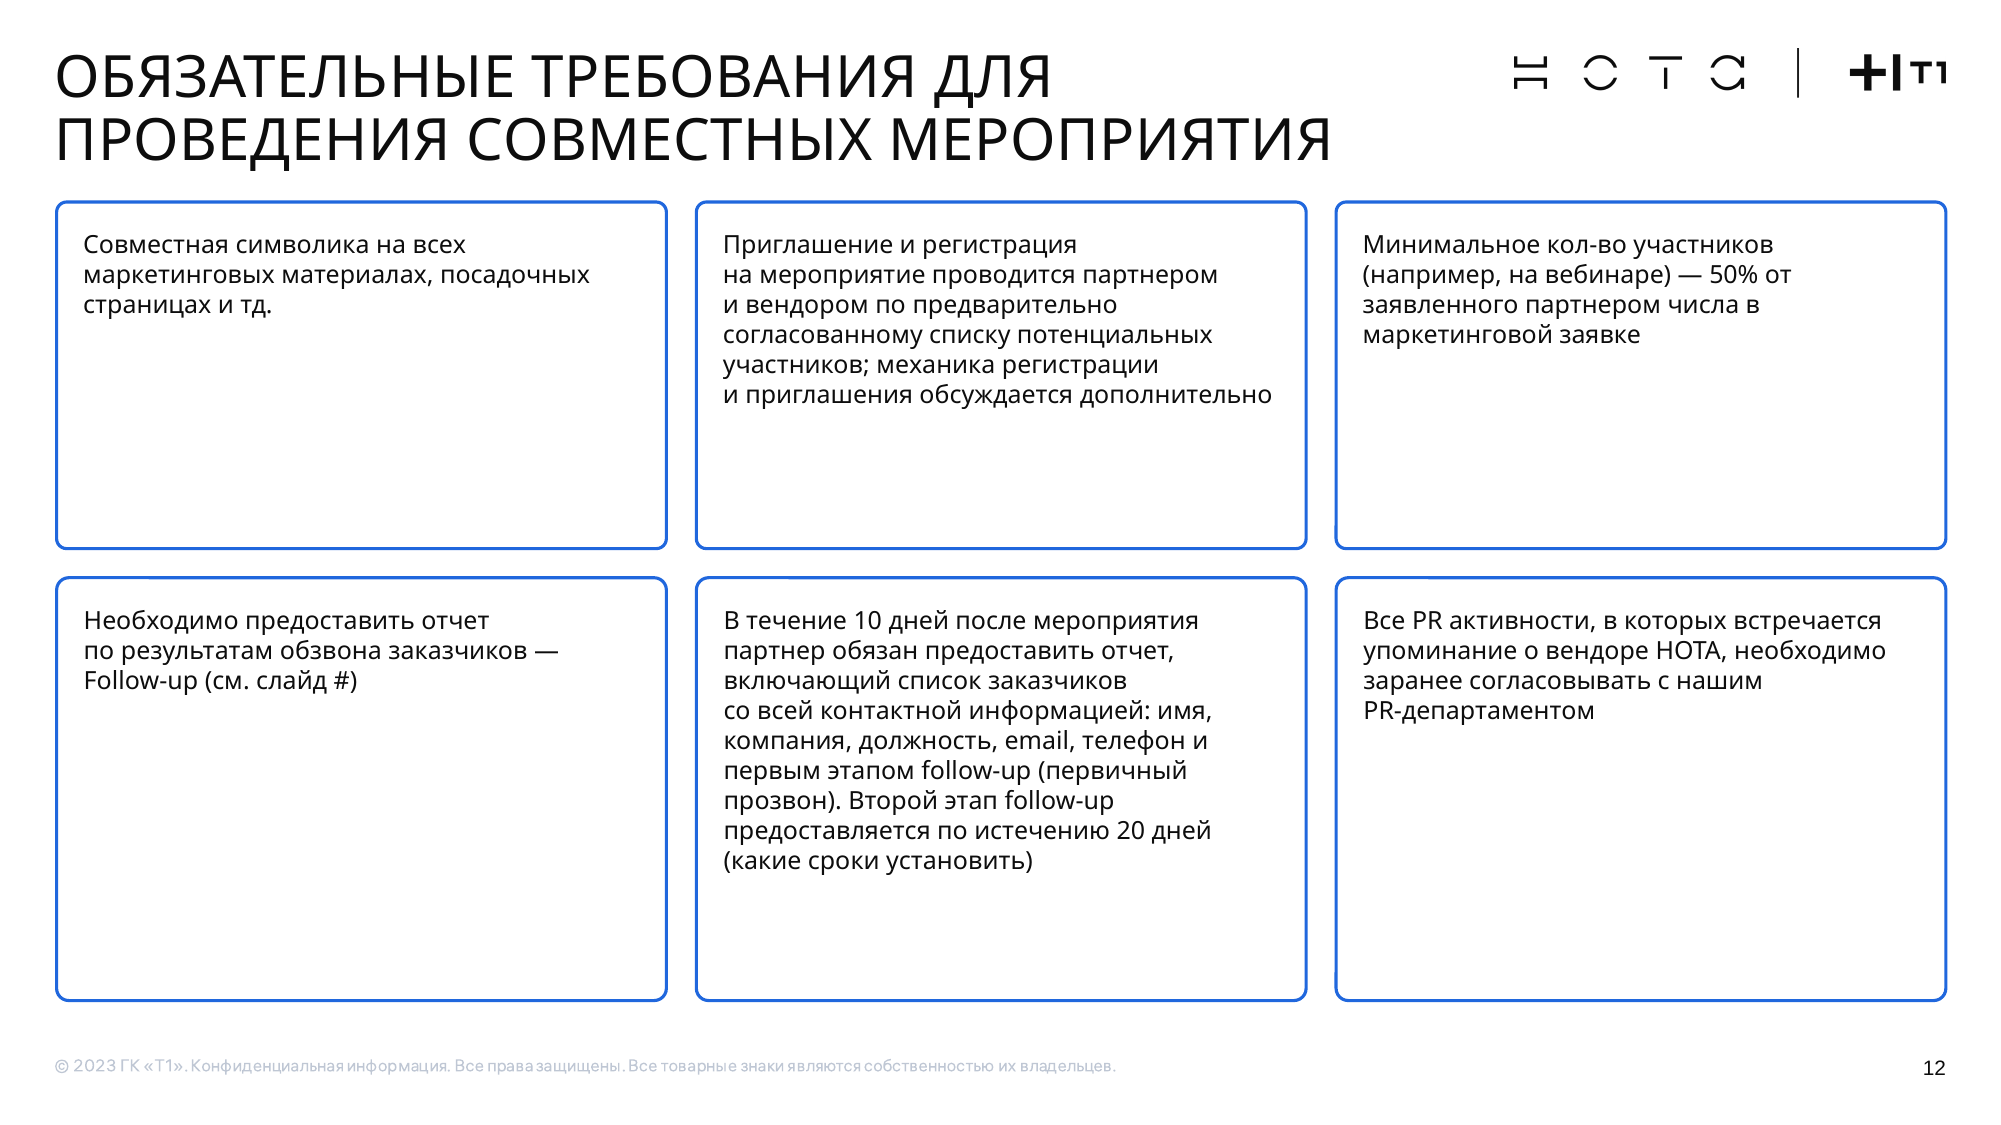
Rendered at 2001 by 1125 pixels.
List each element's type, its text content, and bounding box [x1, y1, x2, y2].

text_box Необходимо предоставить отчет по результатам обзвона заказчиков — Follow-up (см. слайд #) [54, 575, 669, 1003]
picture [1514, 48, 1946, 98]
text_box Приглашение и регистрация на мероприятие проводится партнером и вендором по предварительно согласованному списку потенциальных участников; механика регистрации и приглашения обсуждается дополнительно [694, 199, 1309, 551]
text_box В течение 10 дней после мероприятия партнер обязан предоставить отчет, включающий список заказчиков со всей контактной информацией: имя, компания, должность, email, телефон и первым этапом follow-up (первичный прозвон). Второй этап follow-up предоставляется по истечению 20 дней (какие сроки установить) [694, 575, 1309, 1003]
text_box Минимальное кол-во участников (например, на вебинаре) — 50% от заявленного партнером числа в маркетинговой заявке [1333, 199, 1948, 551]
text_box Все PR активности, в которых встречается упоминание о вендоре НОТА, необходимо заранее согласовывать с нашим PR-департаментом [1333, 575, 1948, 1003]
slide_number 12 [1889, 1054, 1946, 1080]
title Обязательные требования для проведения совместных мероприятия [54, 47, 1459, 177]
text_box Совместная символика на всех маркетинговых материалах, посадочных страницах и тд. [54, 199, 669, 551]
